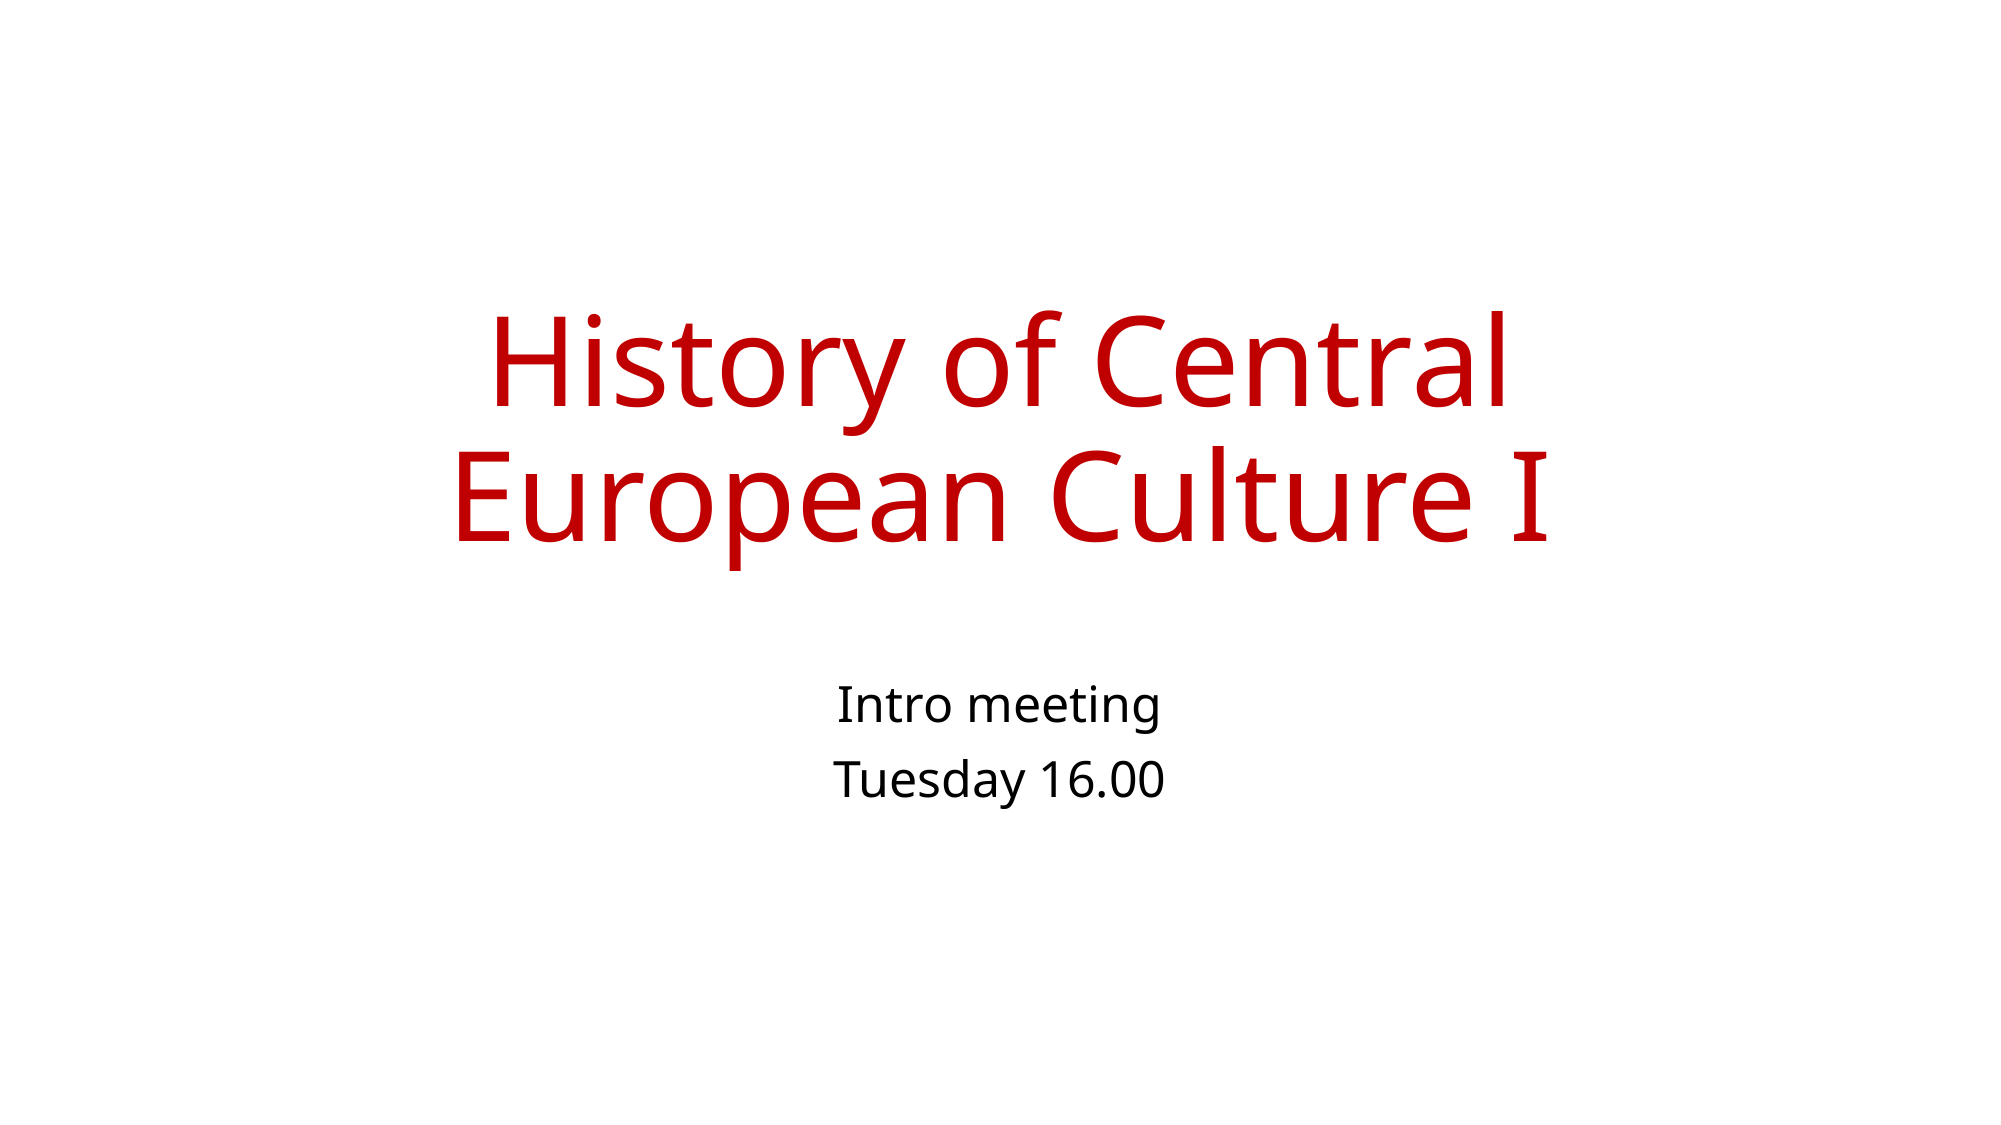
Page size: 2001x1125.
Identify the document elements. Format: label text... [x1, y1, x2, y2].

title History of Central European Culture I [249, 184, 1750, 576]
subtitle Intro meeting Tuesday 16.00 [249, 590, 1750, 863]
